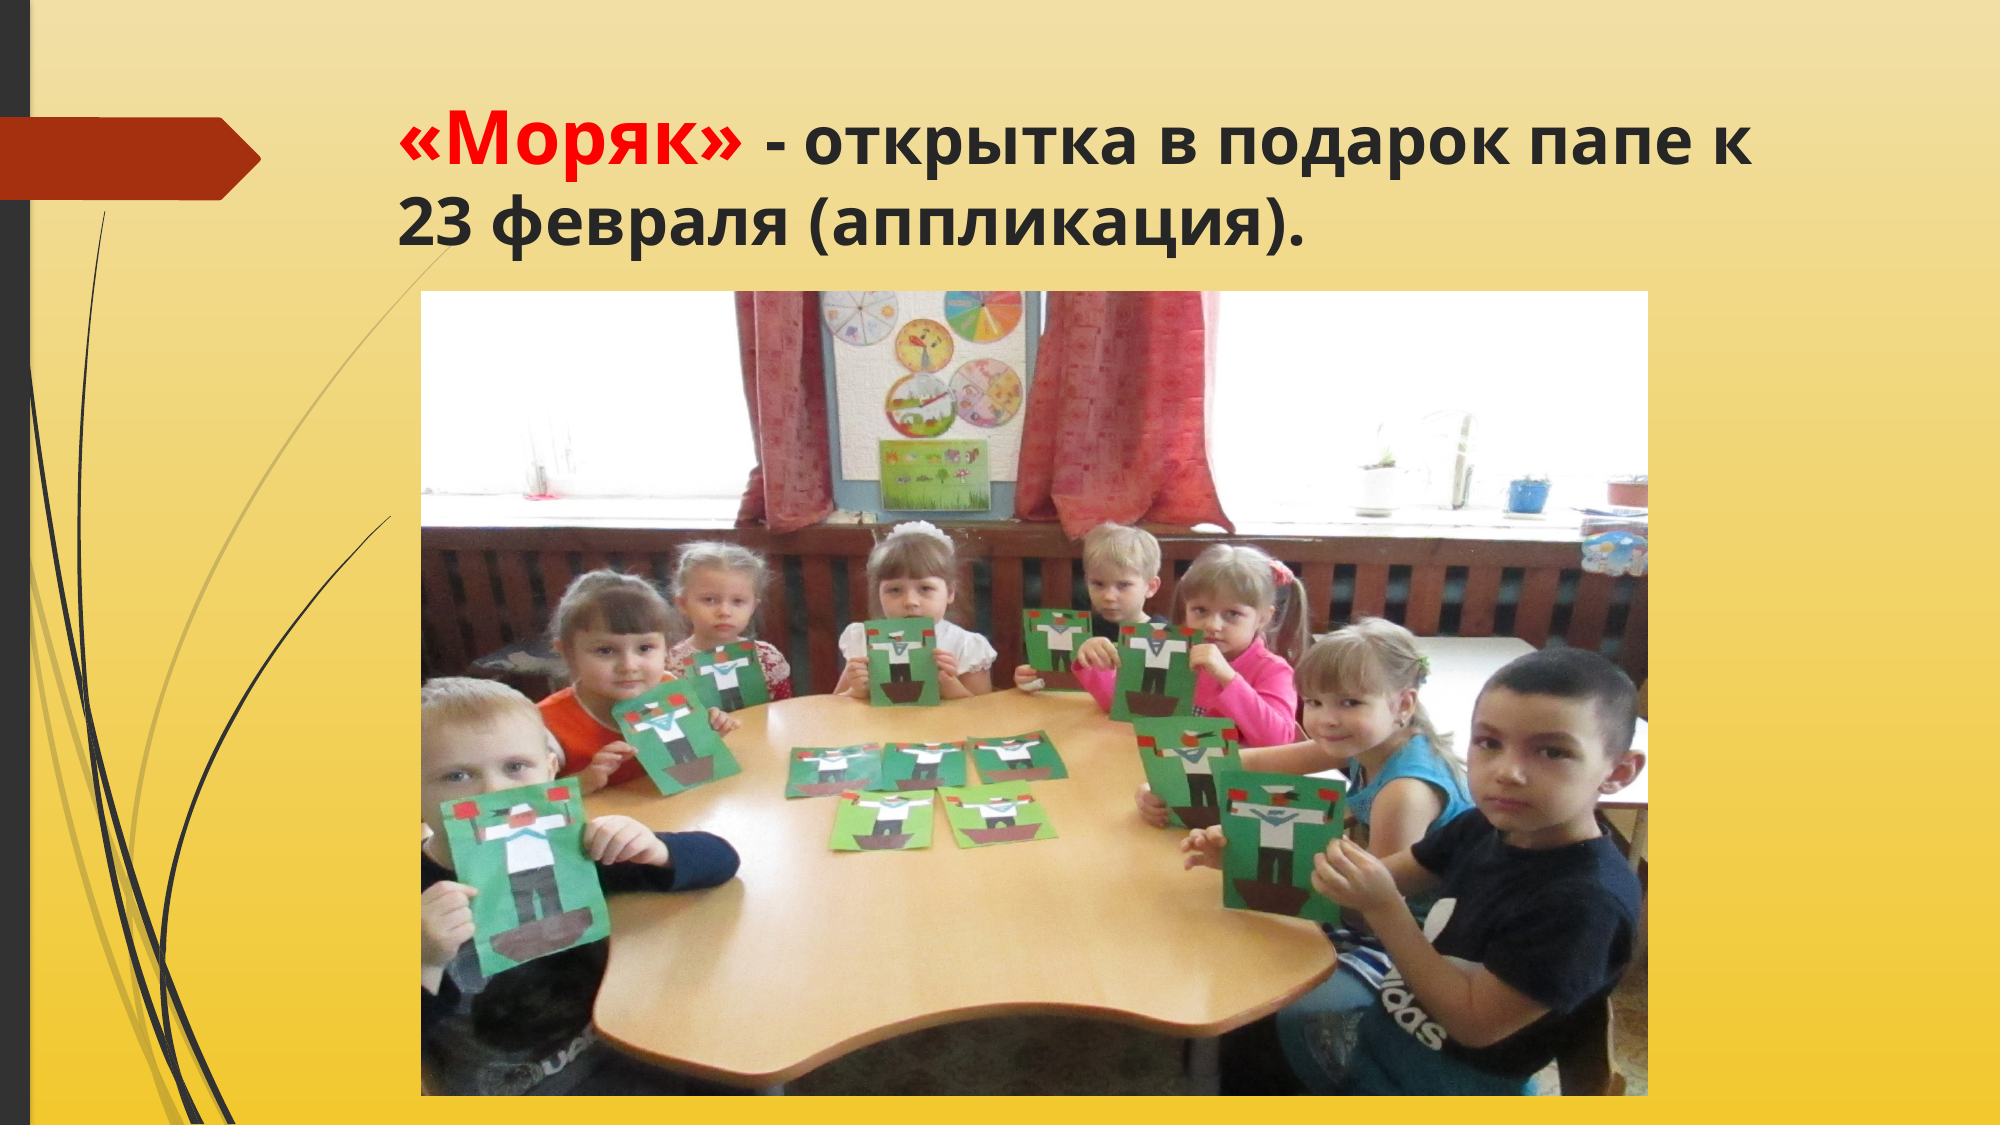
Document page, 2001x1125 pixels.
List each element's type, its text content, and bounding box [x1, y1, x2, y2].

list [420, 291, 1649, 1096]
title «Моряк» - открытка в подарок папе к 23 февраля (аппликация). [382, 81, 1845, 292]
